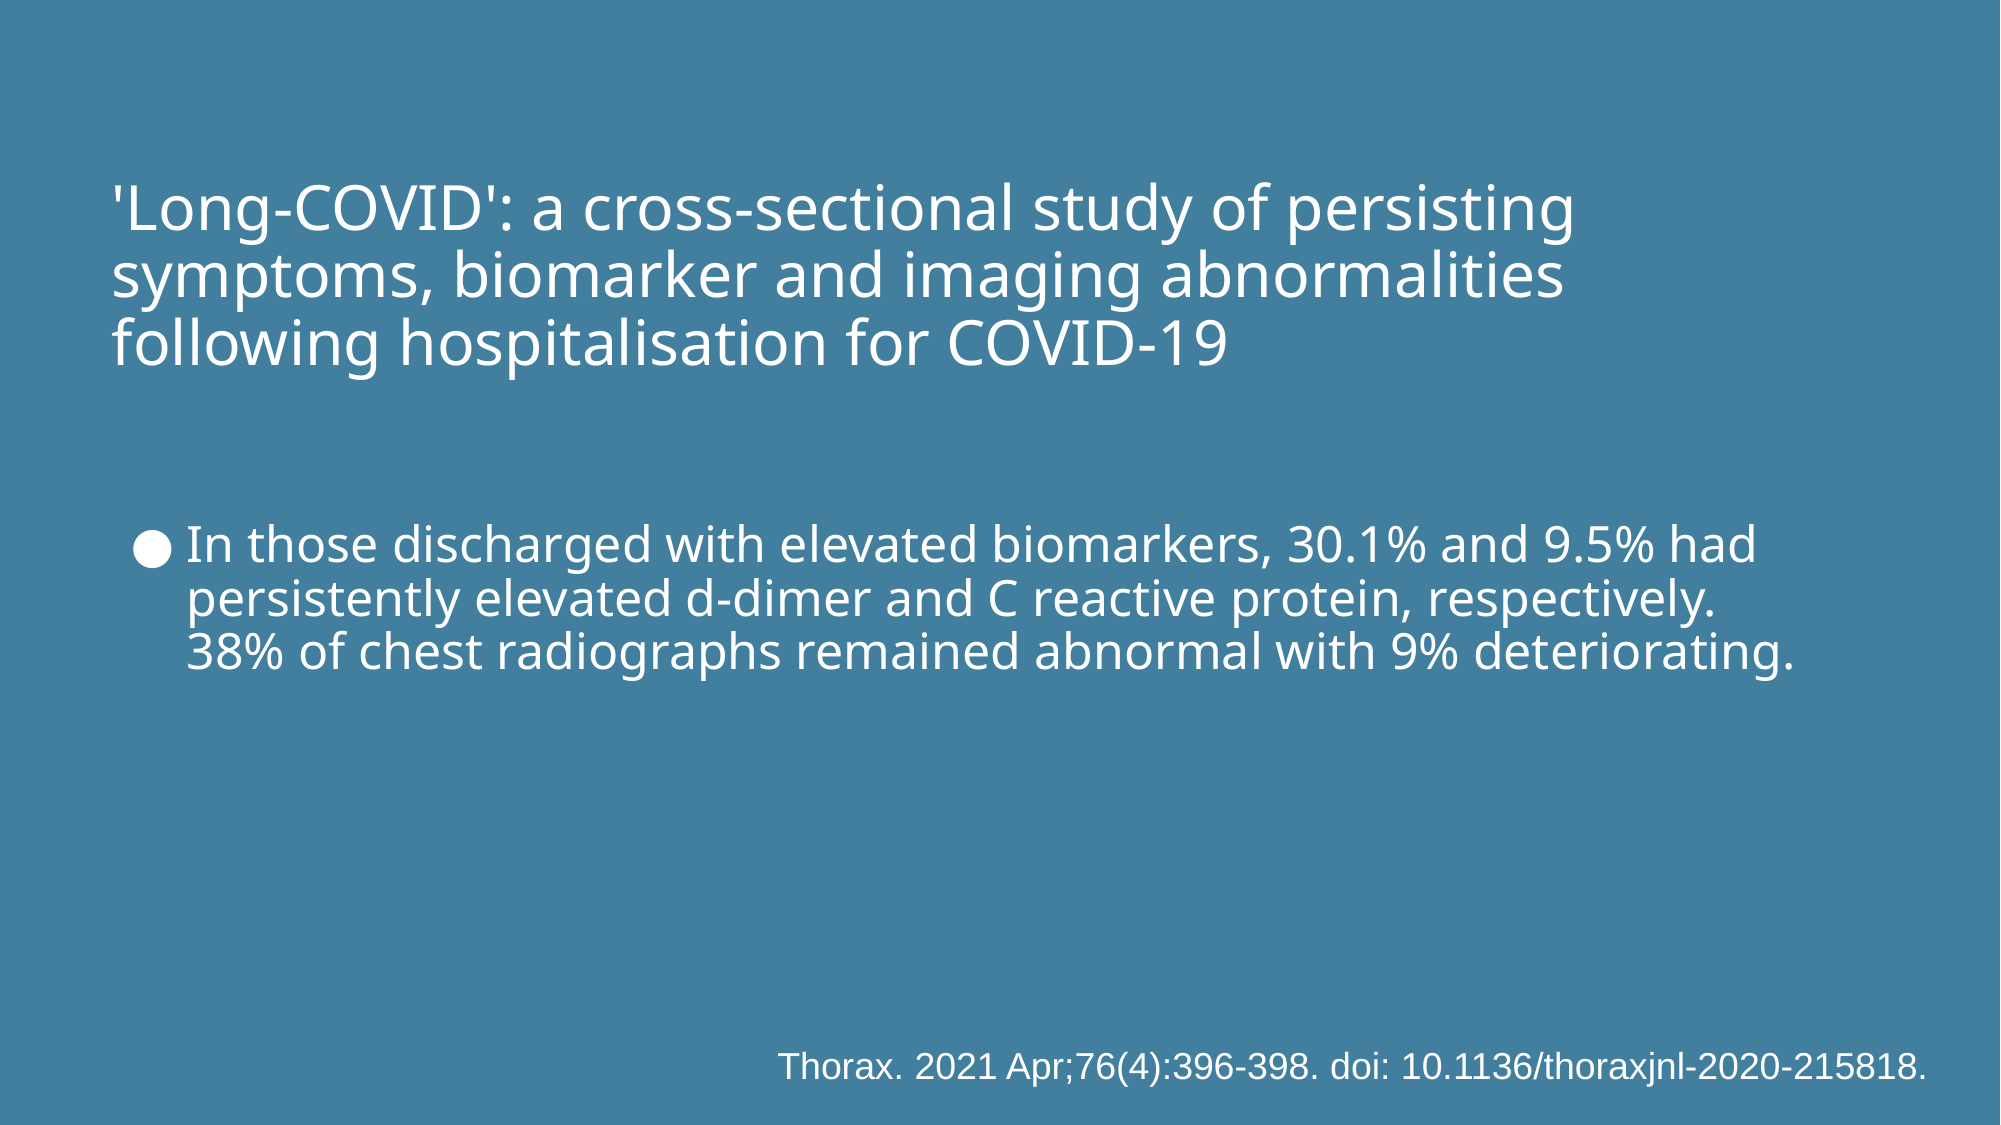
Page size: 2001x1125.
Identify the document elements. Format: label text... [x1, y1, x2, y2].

title 'Long-COVID': a cross-sectional study of persisting symptoms, biomarker and imaging abnormalities following hospitalisation for COVID-19 [96, 168, 1822, 387]
text_box Thorax. 2021 Apr;76(4):396-398. doi: 10.1136/thoraxjnl-2020-215818. [762, 1034, 1963, 1095]
list In those discharged with elevated biomarkers, 30.1% and 9.5% had persistently elevated d-dimer and C reactive protein, respectively. 38% of chest radiographs remained abnormal with 9% deteriorating. [96, 511, 1822, 801]
